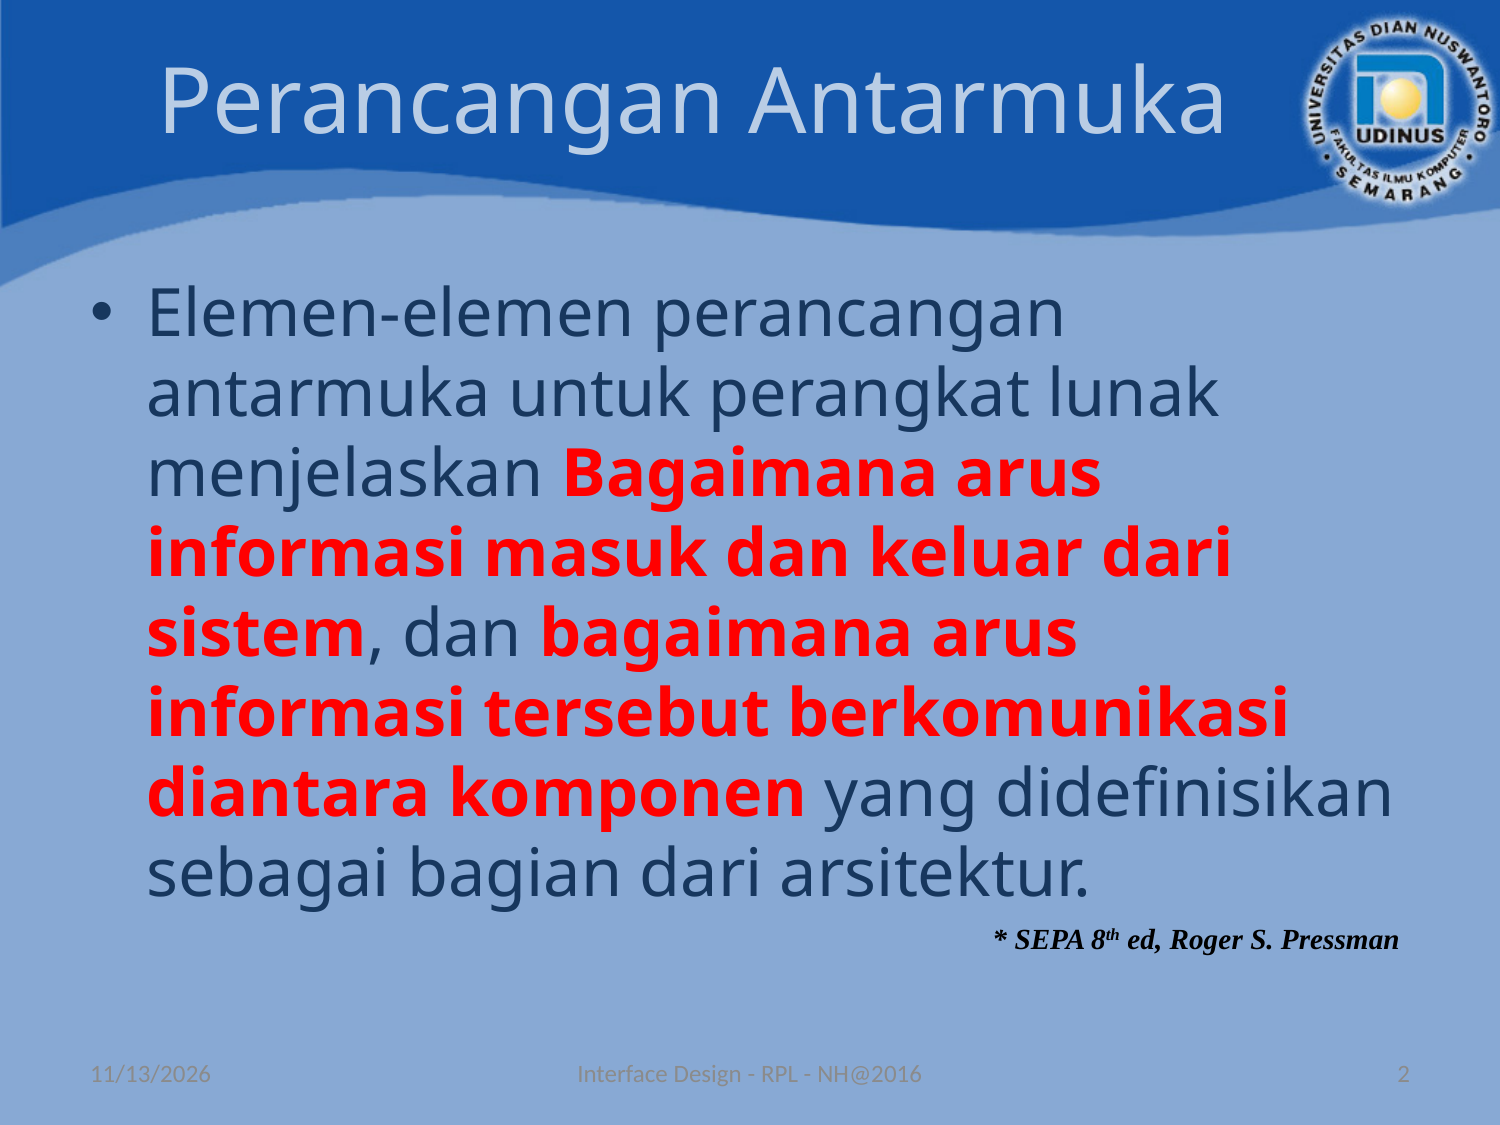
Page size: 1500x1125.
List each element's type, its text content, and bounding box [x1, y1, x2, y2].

list Elemen-elemen perancangan antarmuka untuk perangkat lunak menjelaskan Bagaimana arus informasi masuk dan keluar dari sistem, dan bagaimana arus informasi tersebut berkomunikasi diantara komponen yang didefinisikan sebagai bagian dari arsitektur. [75, 262, 1425, 1005]
footer Interface Design - RPL - NH@2016 [512, 1042, 988, 1103]
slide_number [75, 1042, 425, 1103]
text_box * SEPA 8th ed, Roger S. Pressman [977, 912, 1416, 963]
title Perancangan Antarmuka [62, 2, 1325, 191]
picture [0, 0, 1500, 1125]
slide_number 2 [1074, 1042, 1425, 1103]
